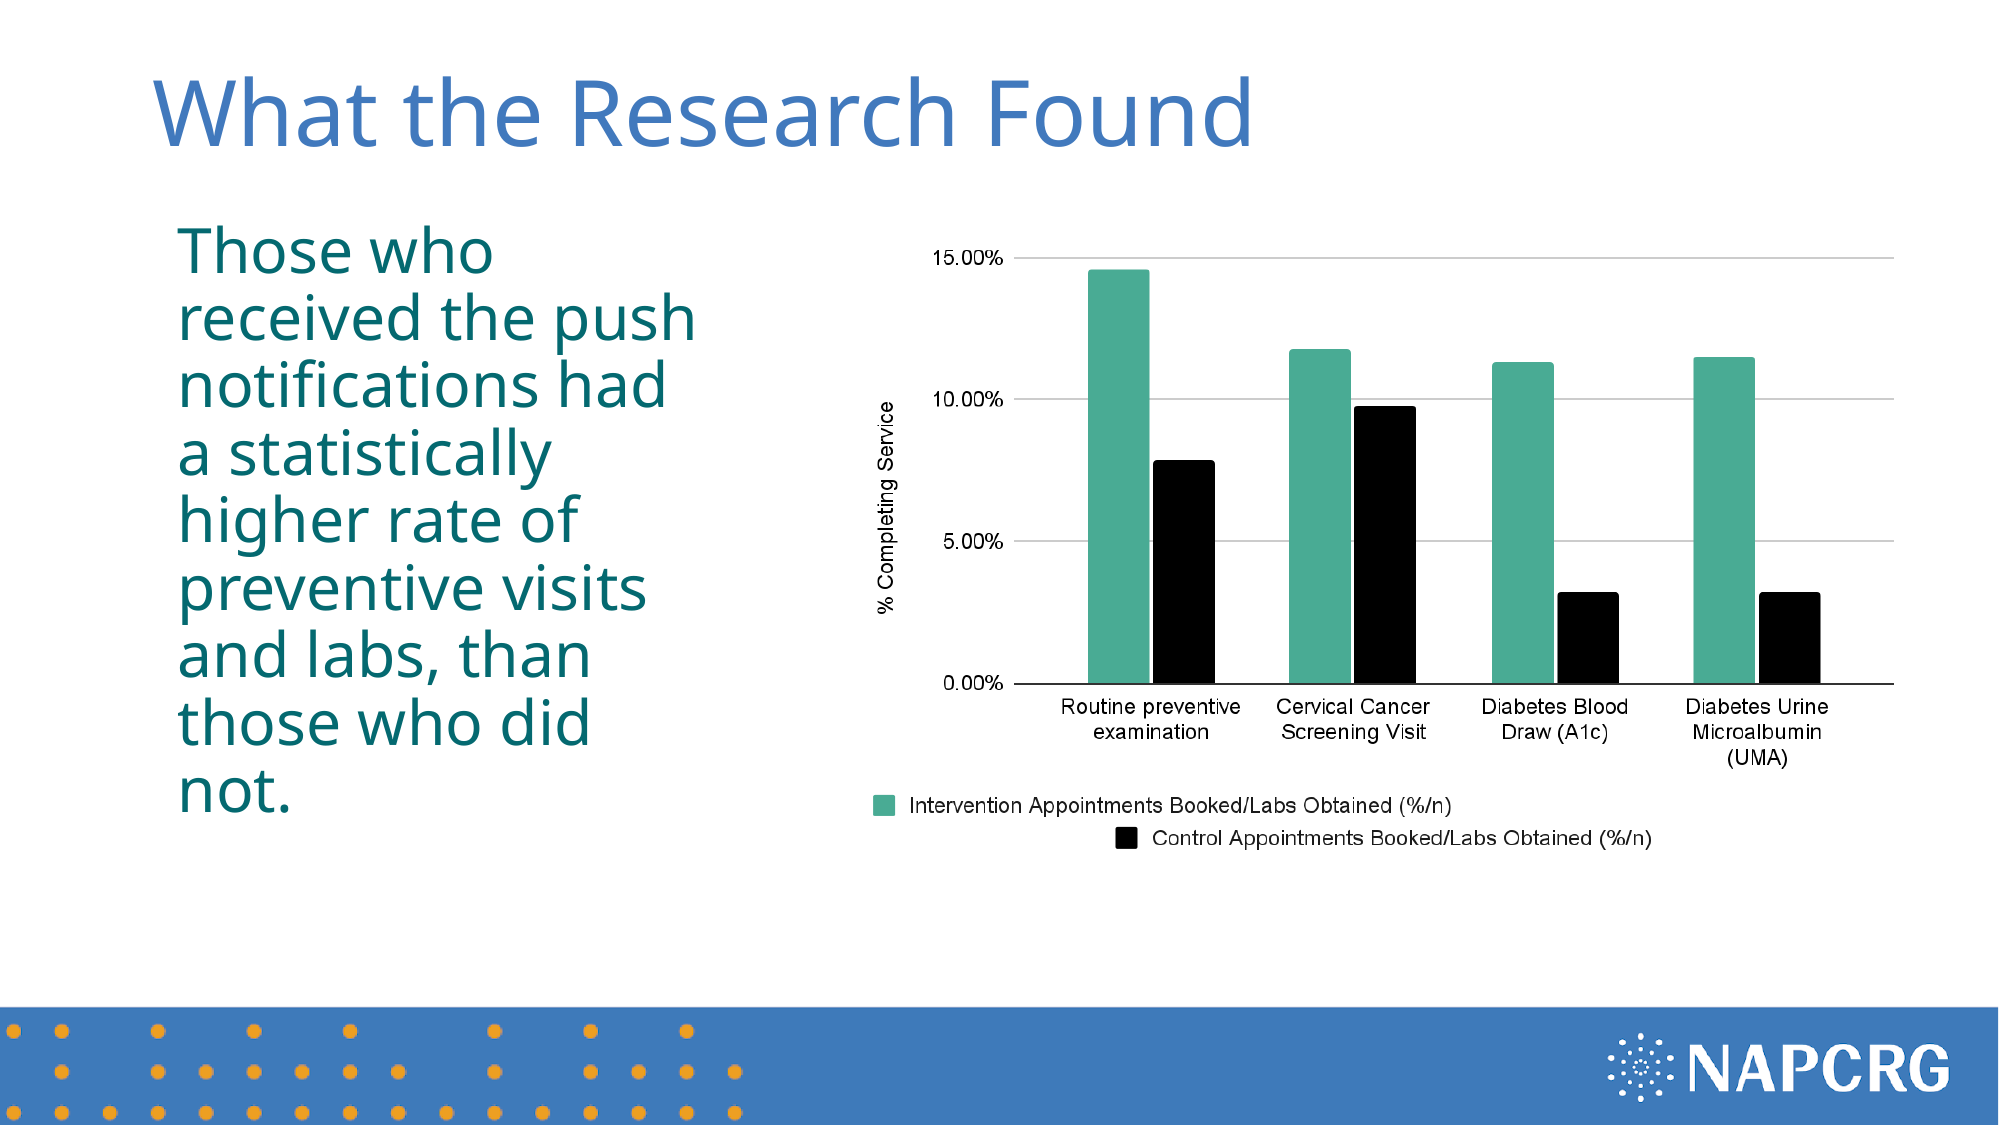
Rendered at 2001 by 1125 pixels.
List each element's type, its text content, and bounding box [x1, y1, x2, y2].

picture [0, 1, 1999, 1125]
title What the Research Found [137, 59, 1863, 195]
title Those who received the push notifications had a statistically higher rate of preventive visits and labs, than those who did not. [162, 211, 724, 944]
